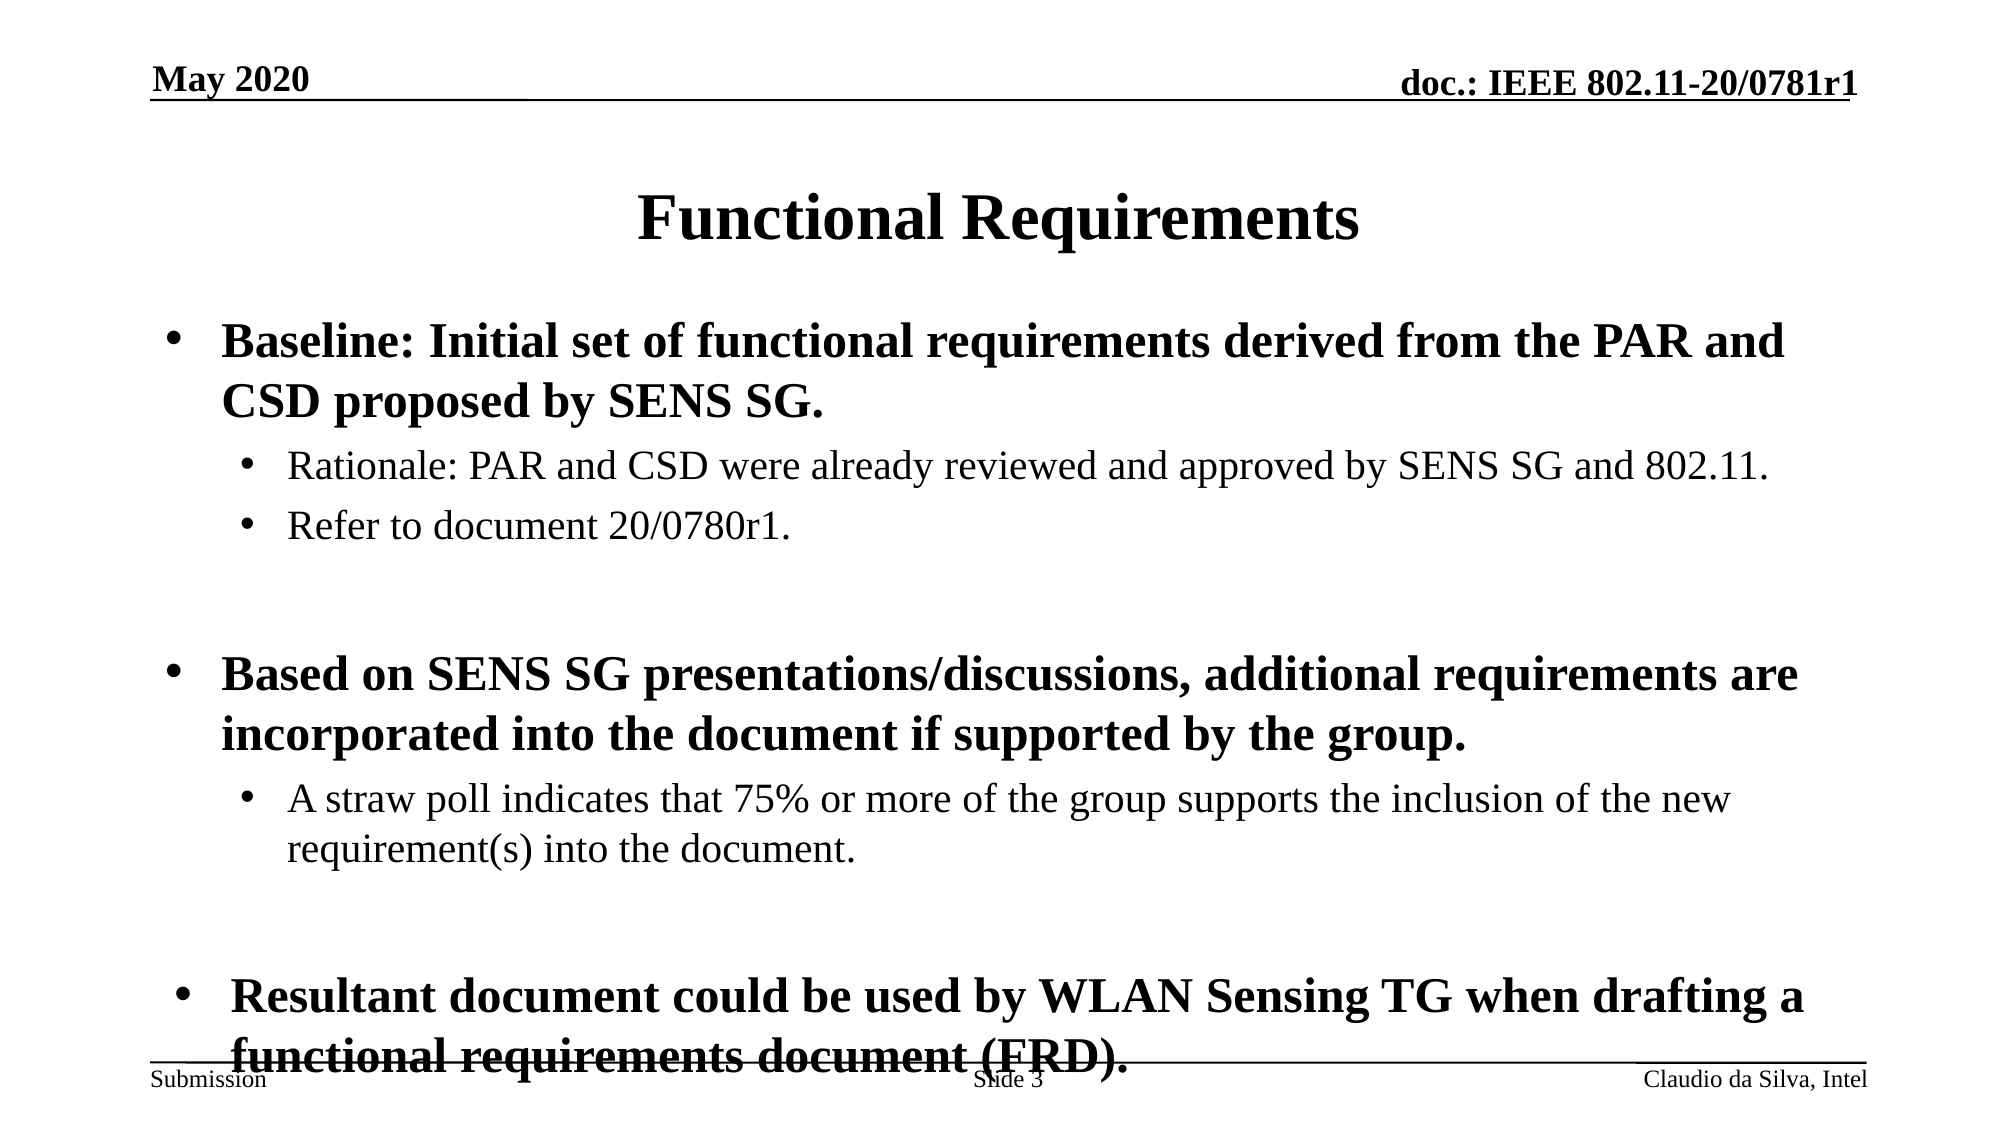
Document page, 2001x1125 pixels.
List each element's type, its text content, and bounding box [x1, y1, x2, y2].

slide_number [152, 54, 563, 100]
list Baseline: Initial set of functional requirements derived from the PAR and CSD proposed by SENS SG. Rationale: PAR and CSD were already reviewed and approved by SENS SG and 802.11. Refer to document 20/0780r1. Based on SENS SG presentations/discussions, additional requirements are incorporated into the document if supported by the group. A straw poll indicates that 75% or more of the group supports the inclusion of the new requirement(s) into the document. Resultant document could be used by WLAN Sensing TG when drafting a functional requirements document (FRD). [149, 299, 1850, 1063]
slide_number Slide 3 [950, 1061, 1067, 1123]
title Functional Requirements [149, 124, 1850, 299]
footer Claudio da Silva, Intel [1171, 1061, 1869, 1093]
